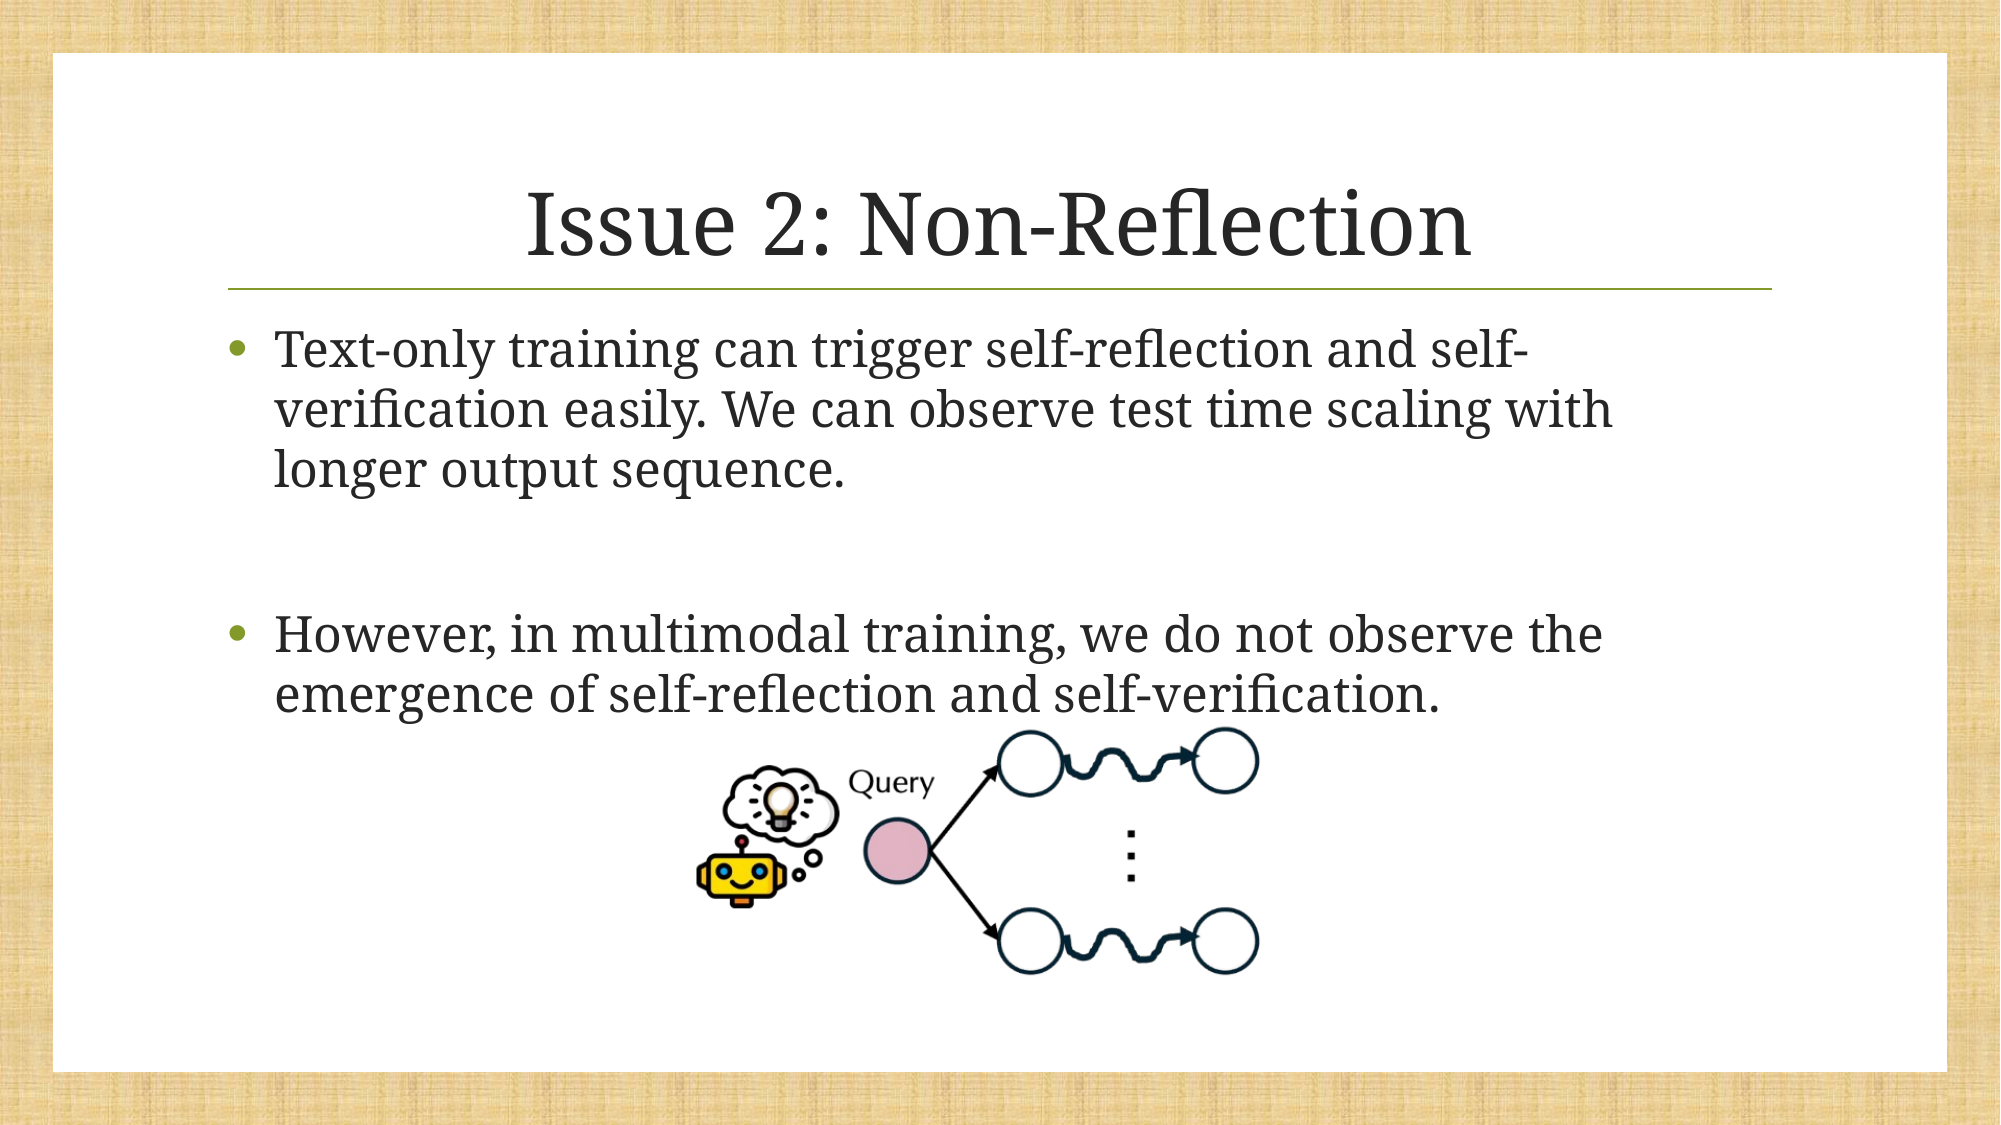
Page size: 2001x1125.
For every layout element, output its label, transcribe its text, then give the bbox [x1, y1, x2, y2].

title Issue 2: Non-Reflection [212, 161, 1788, 281]
picture [0, 0, 2000, 1125]
list Text-only training can trigger self-reflection and self-verification easily. We can observe test time scaling with longer output sequence. However, in multimodal training, we do not observe the emergence of self-reflection and self-verification. [212, 310, 1788, 964]
